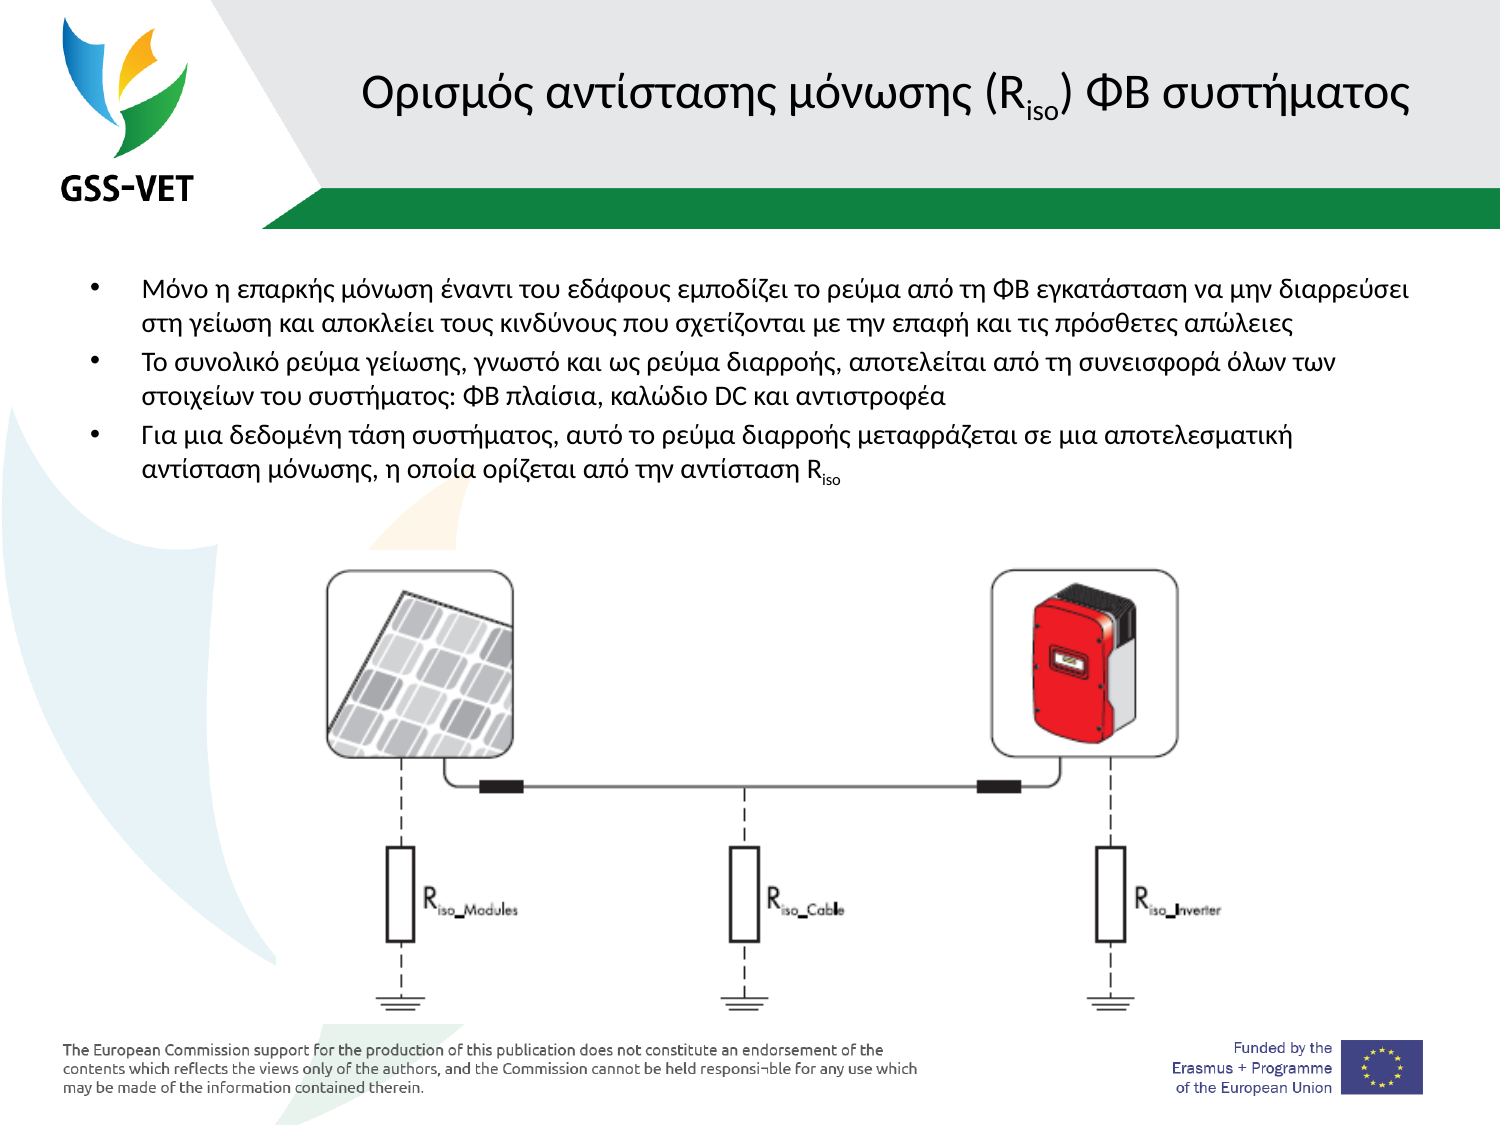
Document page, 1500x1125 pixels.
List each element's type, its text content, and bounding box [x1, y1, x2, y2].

title Ορισμός αντίστασης μόνωσης (Riso) ΦΒ συστήματος [324, 0, 1425, 185]
picture [0, 0, 1500, 1125]
list Μόνο η επαρκής μόνωση έναντι του εδάφους εμποδίζει το ρεύμα από τη ΦΒ εγκατάσταση να μην διαρρεύσει στη γείωση και αποκλείει τους κινδύνους που σχετίζονται με την επαφή και τις πρόσθετες απώλειες Το συνολικό ρεύμα γείωσης, γνωστό και ως ρεύμα διαρροής, αποτελείται από τη συνεισφορά όλων των στοιχείων του συστήματος: ΦΒ πλαίσια, καλώδιο DC και αντιστροφέα Για μια δεδομένη τάση συστήματος, αυτό το ρεύμα διαρροής μεταφράζεται σε μια αποτελεσματική αντίσταση μόνωσης, η οποία ορίζεται από την αντίσταση Riso [75, 262, 1425, 528]
